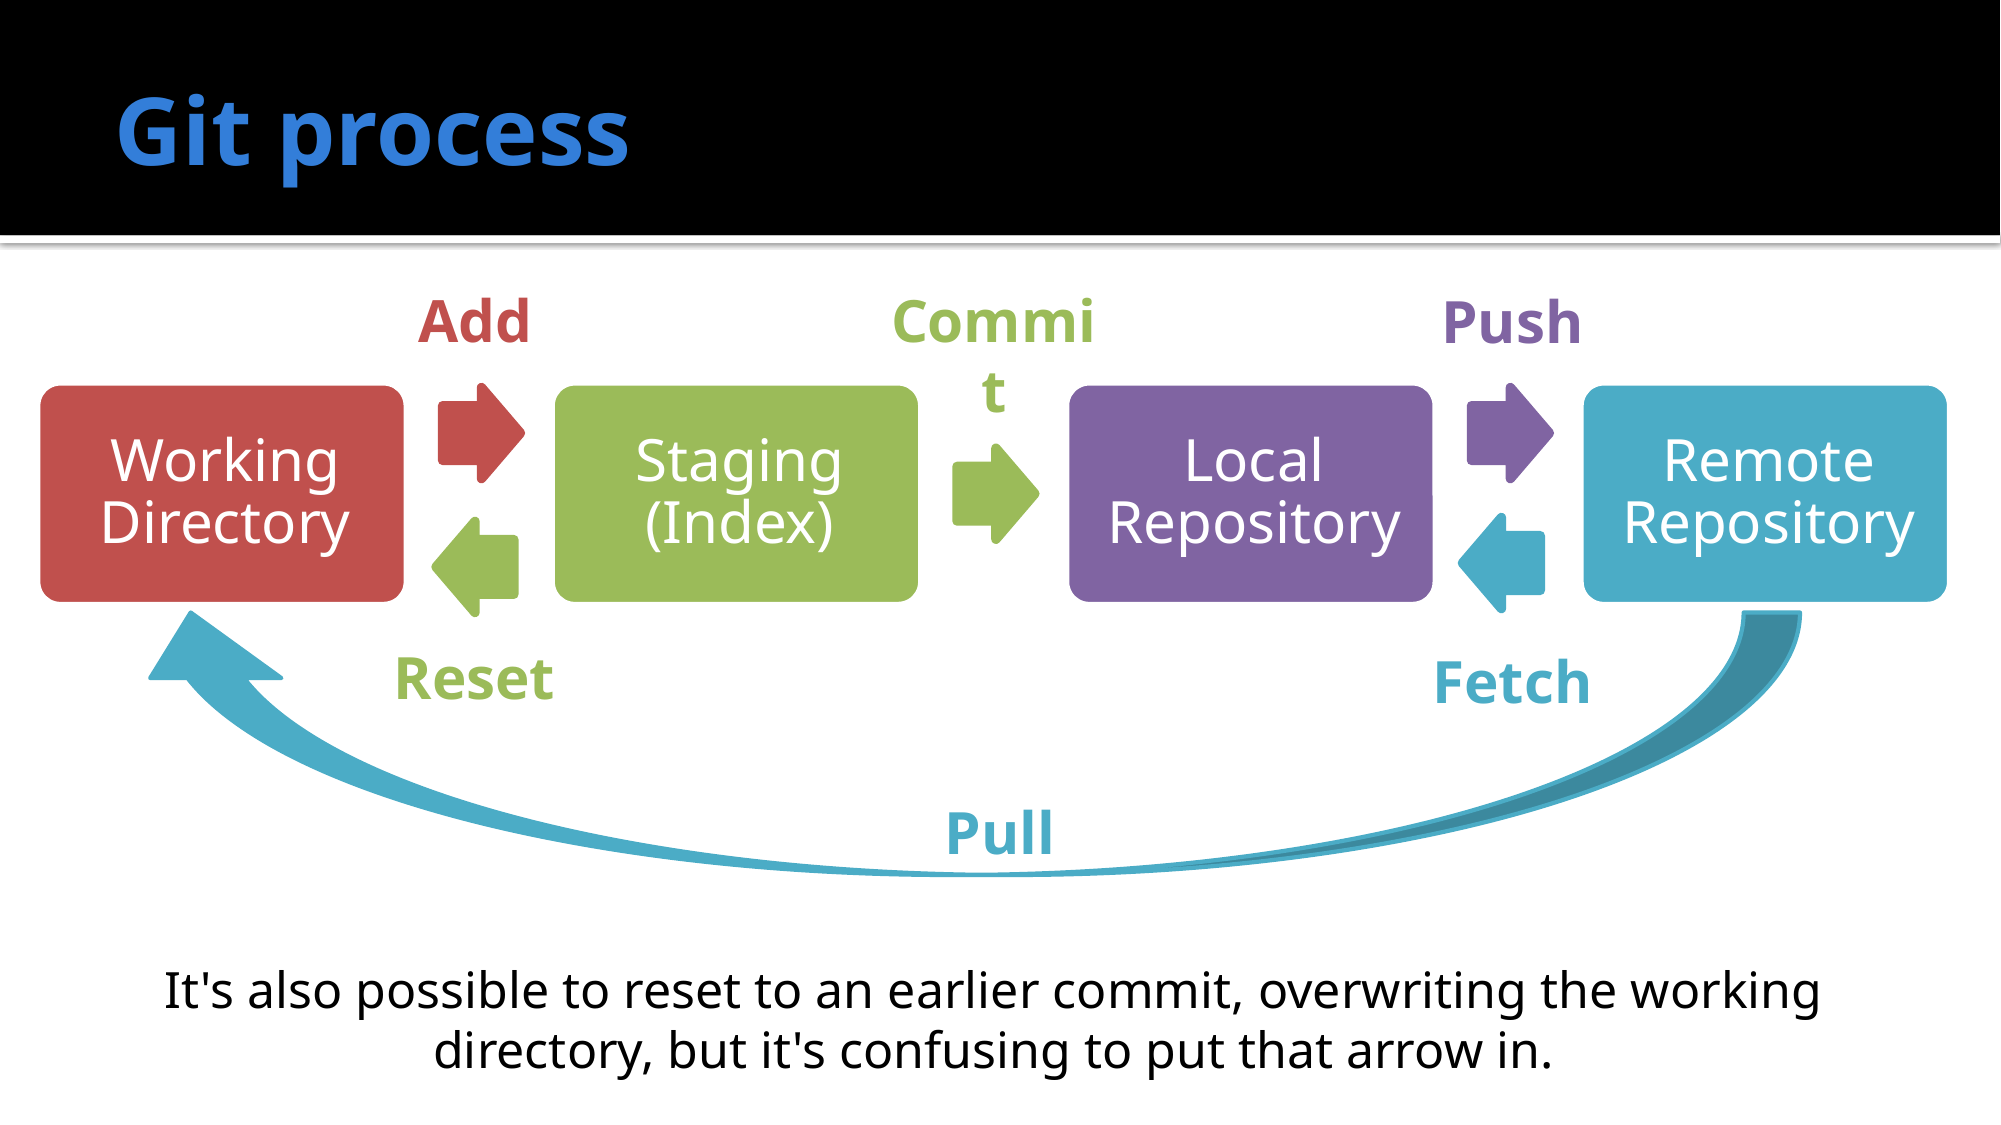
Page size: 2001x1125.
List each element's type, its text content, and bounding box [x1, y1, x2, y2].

text_box Reset [349, 662, 600, 719]
title Git process [99, 25, 1900, 231]
text_box Push [1387, 277, 1638, 336]
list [37, 337, 1951, 651]
text_box Pull [875, 789, 1125, 874]
text_box [148, 662, 1789, 878]
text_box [1462, 517, 1541, 609]
text_box Commit [868, 276, 1119, 336]
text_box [435, 521, 515, 613]
text_box Add [399, 276, 550, 336]
text_box It's also possible to reset to an earlier commit, overwriting the working directory, but it's confusing to put that arrow in. [37, 951, 1950, 1086]
text_box Fetch [1387, 662, 1638, 723]
